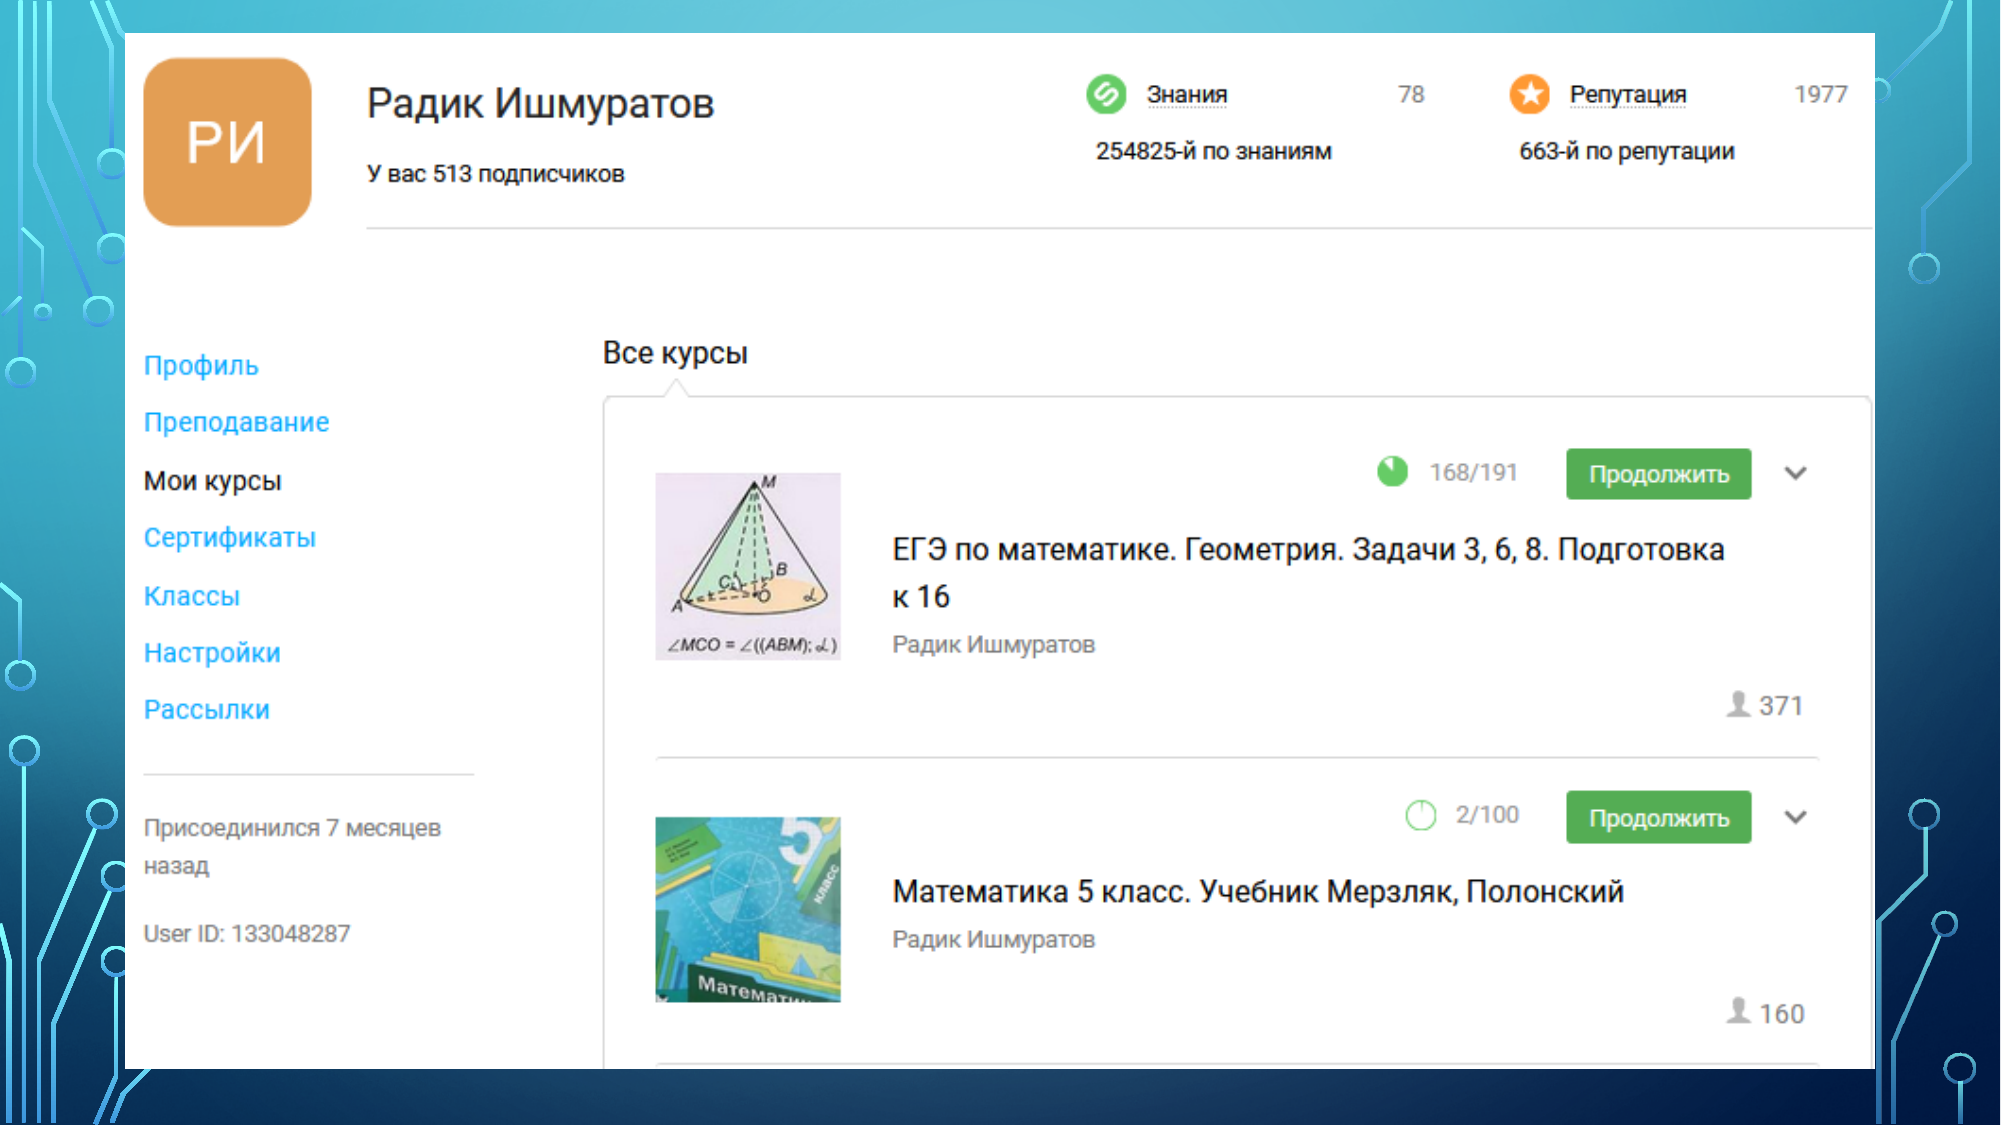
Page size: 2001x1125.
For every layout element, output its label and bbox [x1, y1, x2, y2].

picture [124, 33, 1875, 1069]
